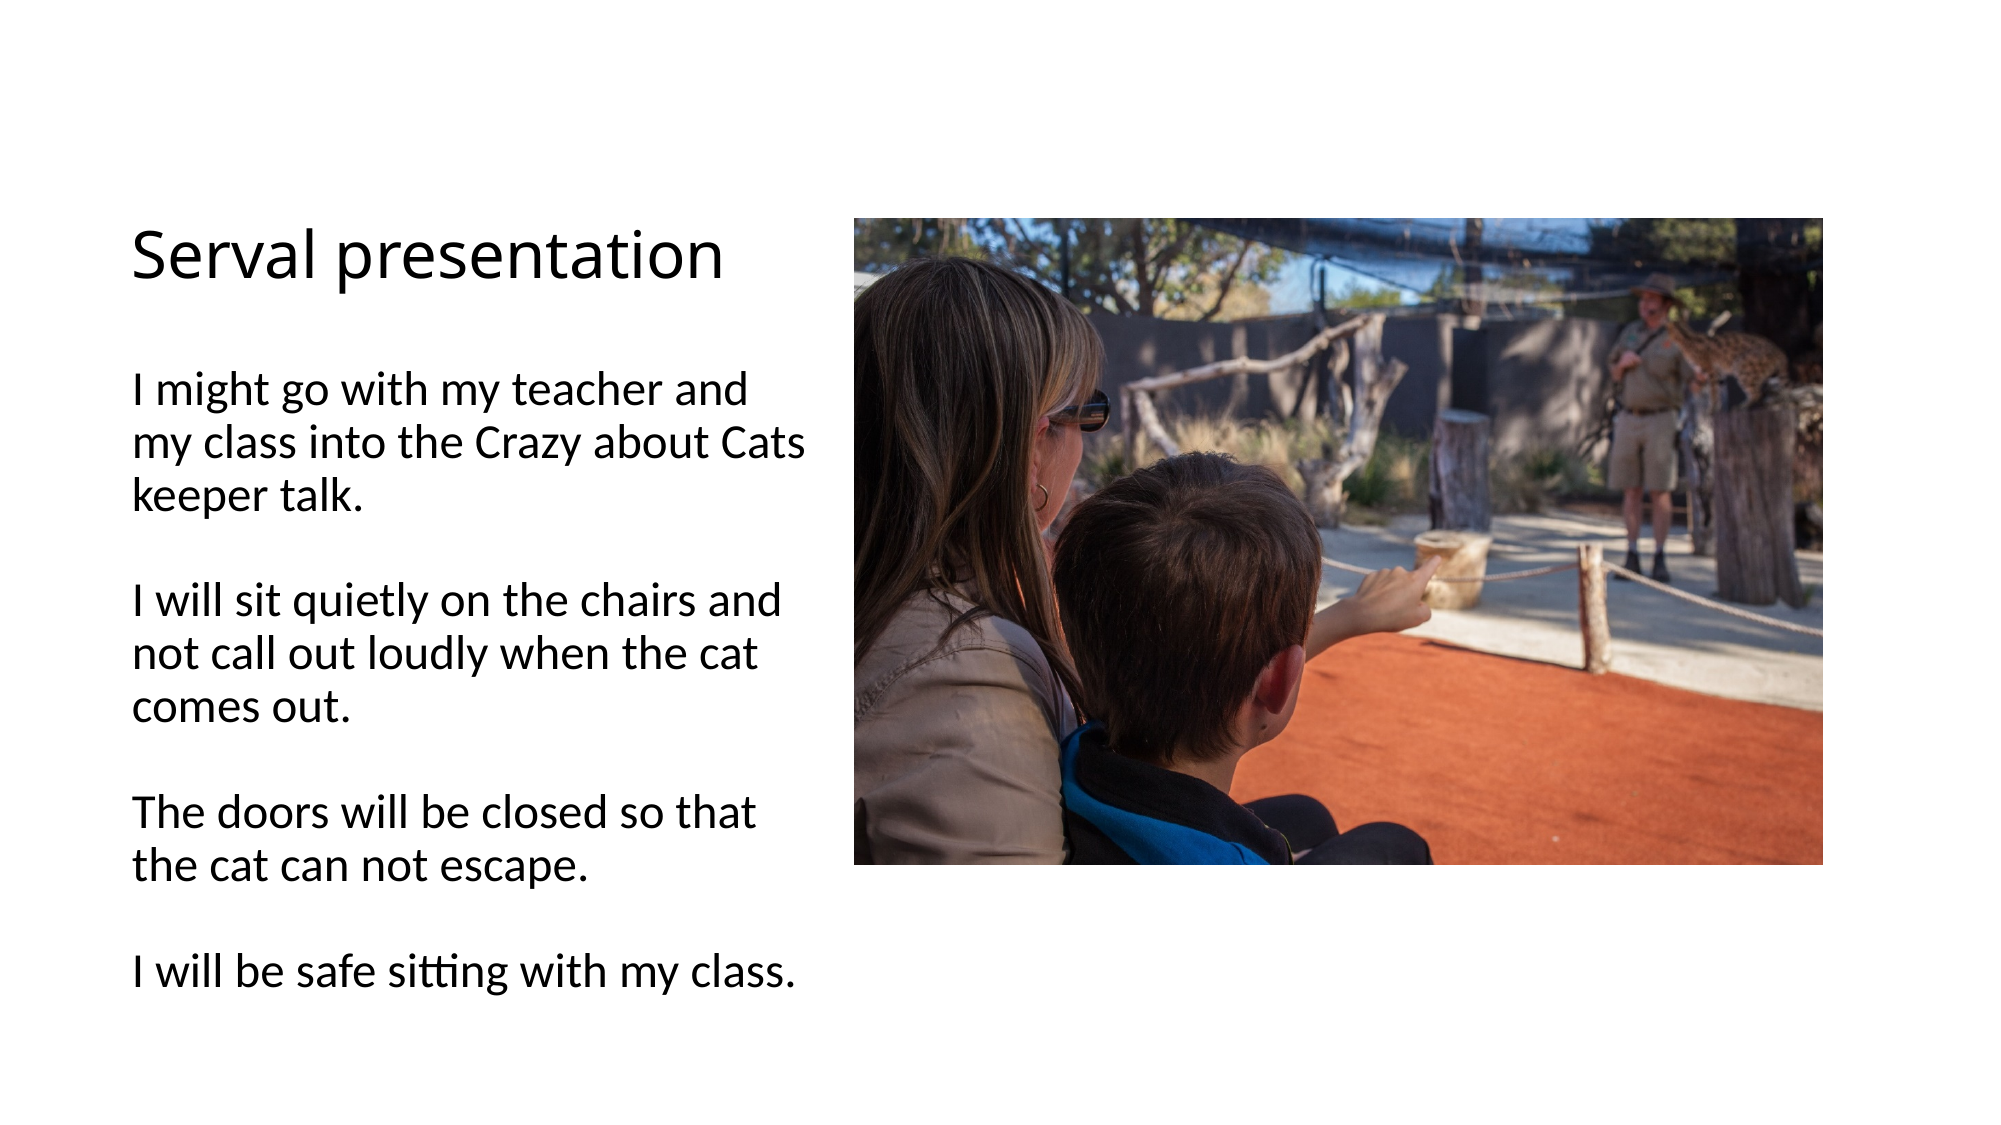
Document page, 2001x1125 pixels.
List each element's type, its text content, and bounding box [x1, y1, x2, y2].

title Serval presentation I might go with my teacher and my class into the Crazy about Cats keeper talk. I will sit quietly on the chairs and not call out loudly when the cat comes out. The doors will be closed so that the cat can not escape. I will be safe sitting with my class. [116, 189, 823, 1031]
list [854, 218, 1823, 865]
